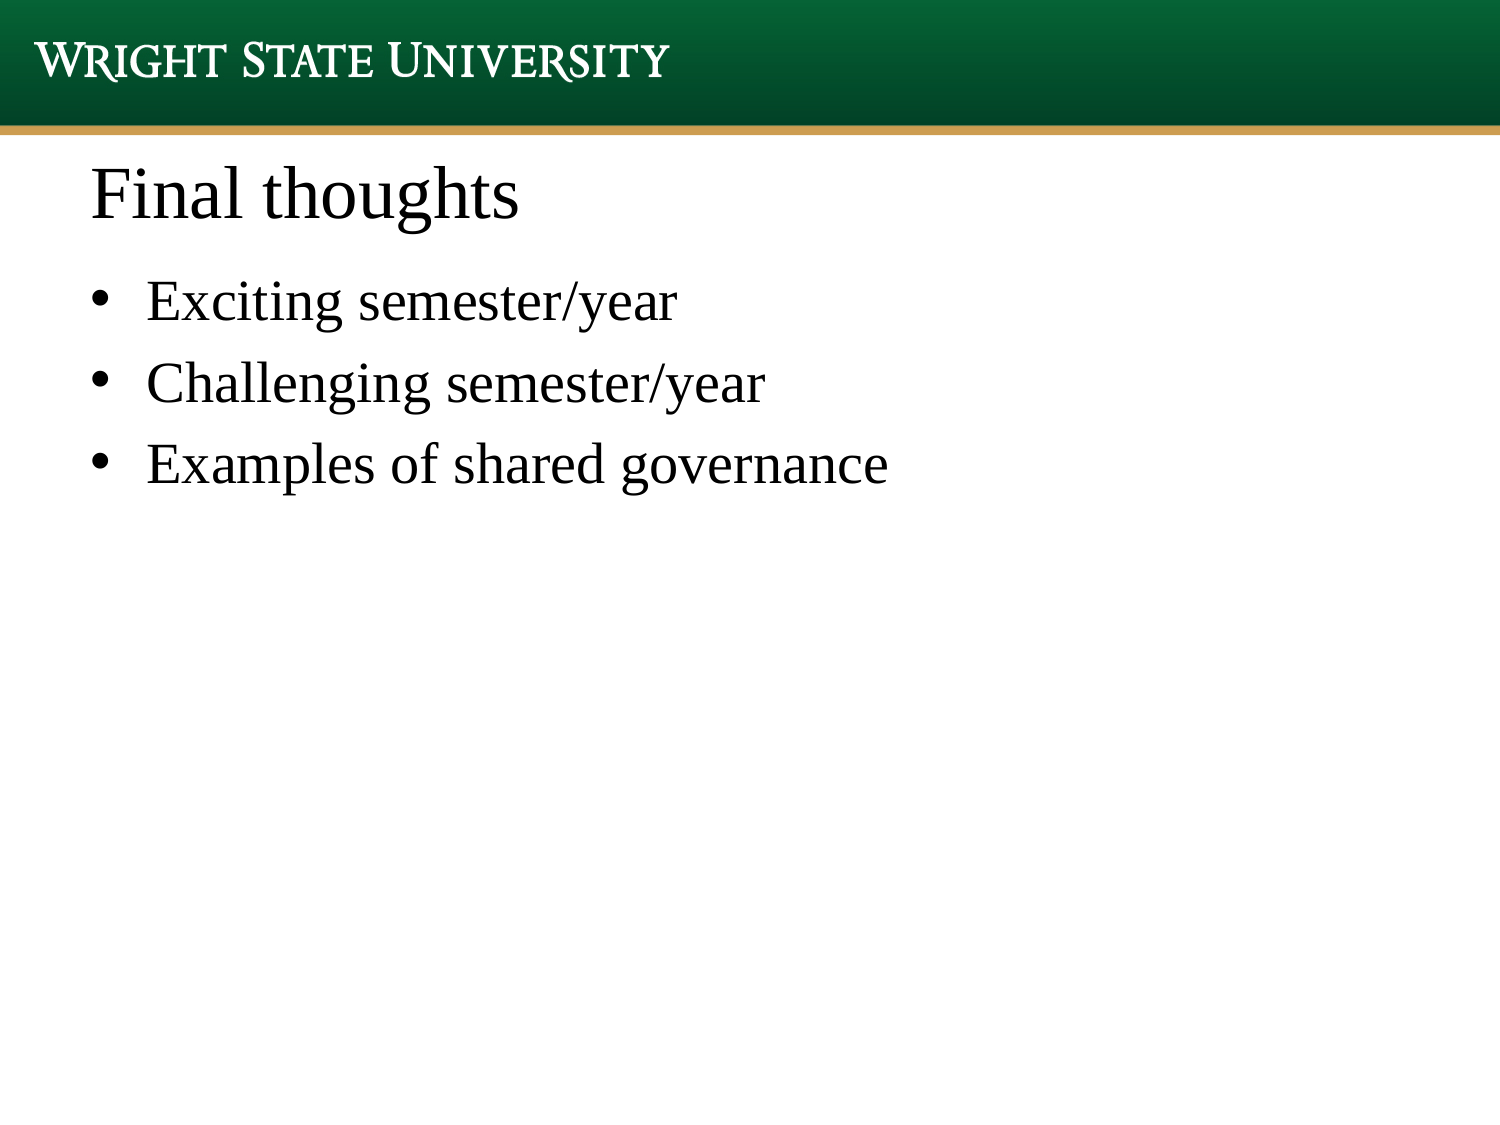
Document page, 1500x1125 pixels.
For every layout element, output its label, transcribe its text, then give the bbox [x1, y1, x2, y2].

picture [0, 0, 1500, 1125]
title Final thoughts [75, 139, 1425, 237]
list Exciting semester/year Challenging semester/year Examples of shared governance [75, 254, 1425, 933]
